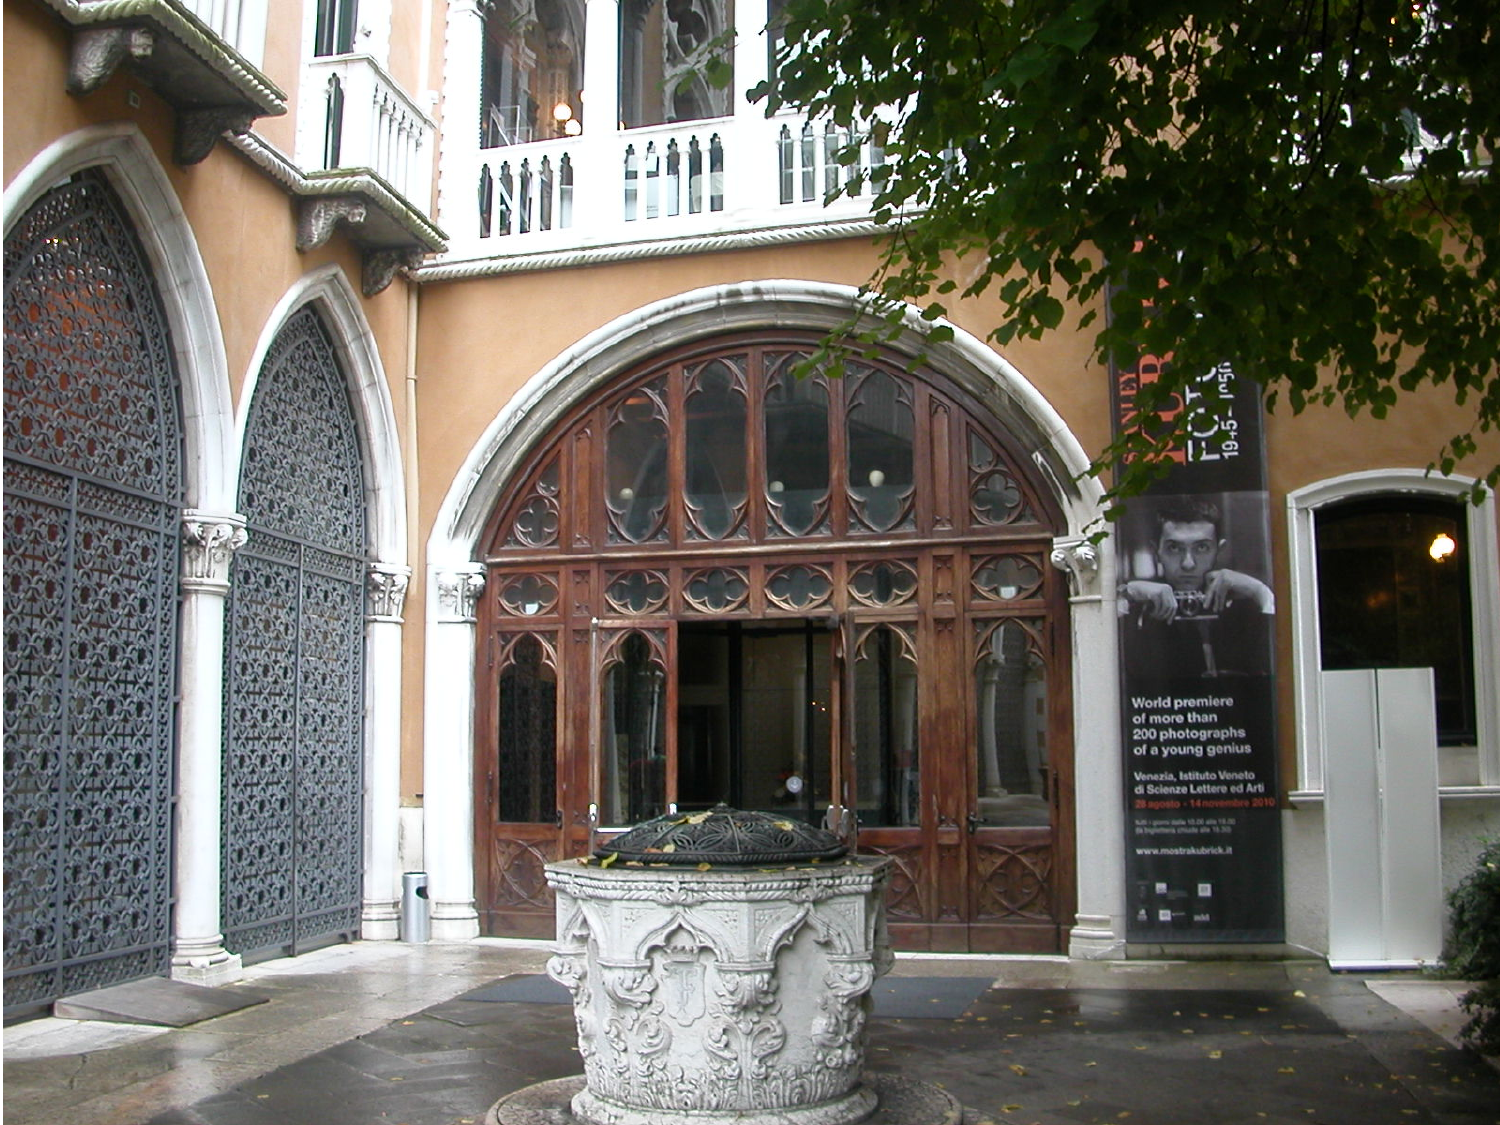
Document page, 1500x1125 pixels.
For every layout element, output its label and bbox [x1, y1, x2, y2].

list [2, 0, 1500, 1125]
